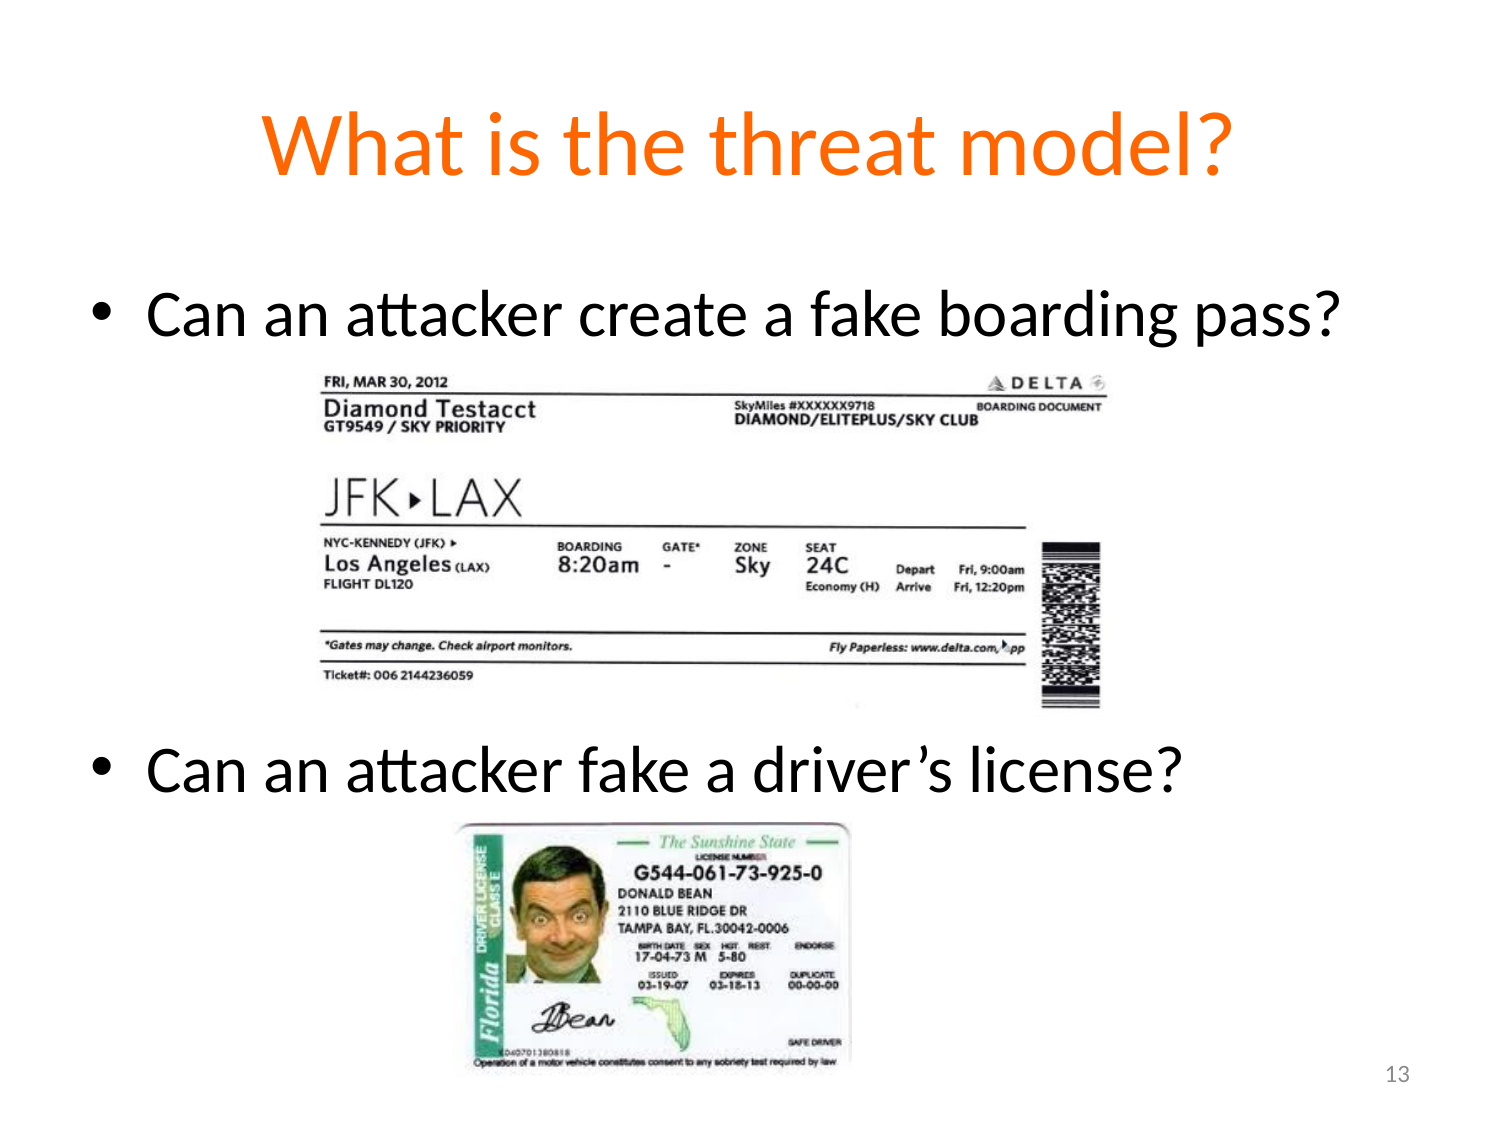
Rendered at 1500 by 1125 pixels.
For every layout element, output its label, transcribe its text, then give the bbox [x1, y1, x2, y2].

title What is the threat model? [75, 45, 1425, 233]
picture [306, 363, 1113, 717]
picture [452, 821, 852, 1077]
slide_number 13 [1074, 1042, 1425, 1103]
list Can an attacker create a fake boarding pass? Can an attacker fake a driver’s license? [75, 262, 1425, 1005]
